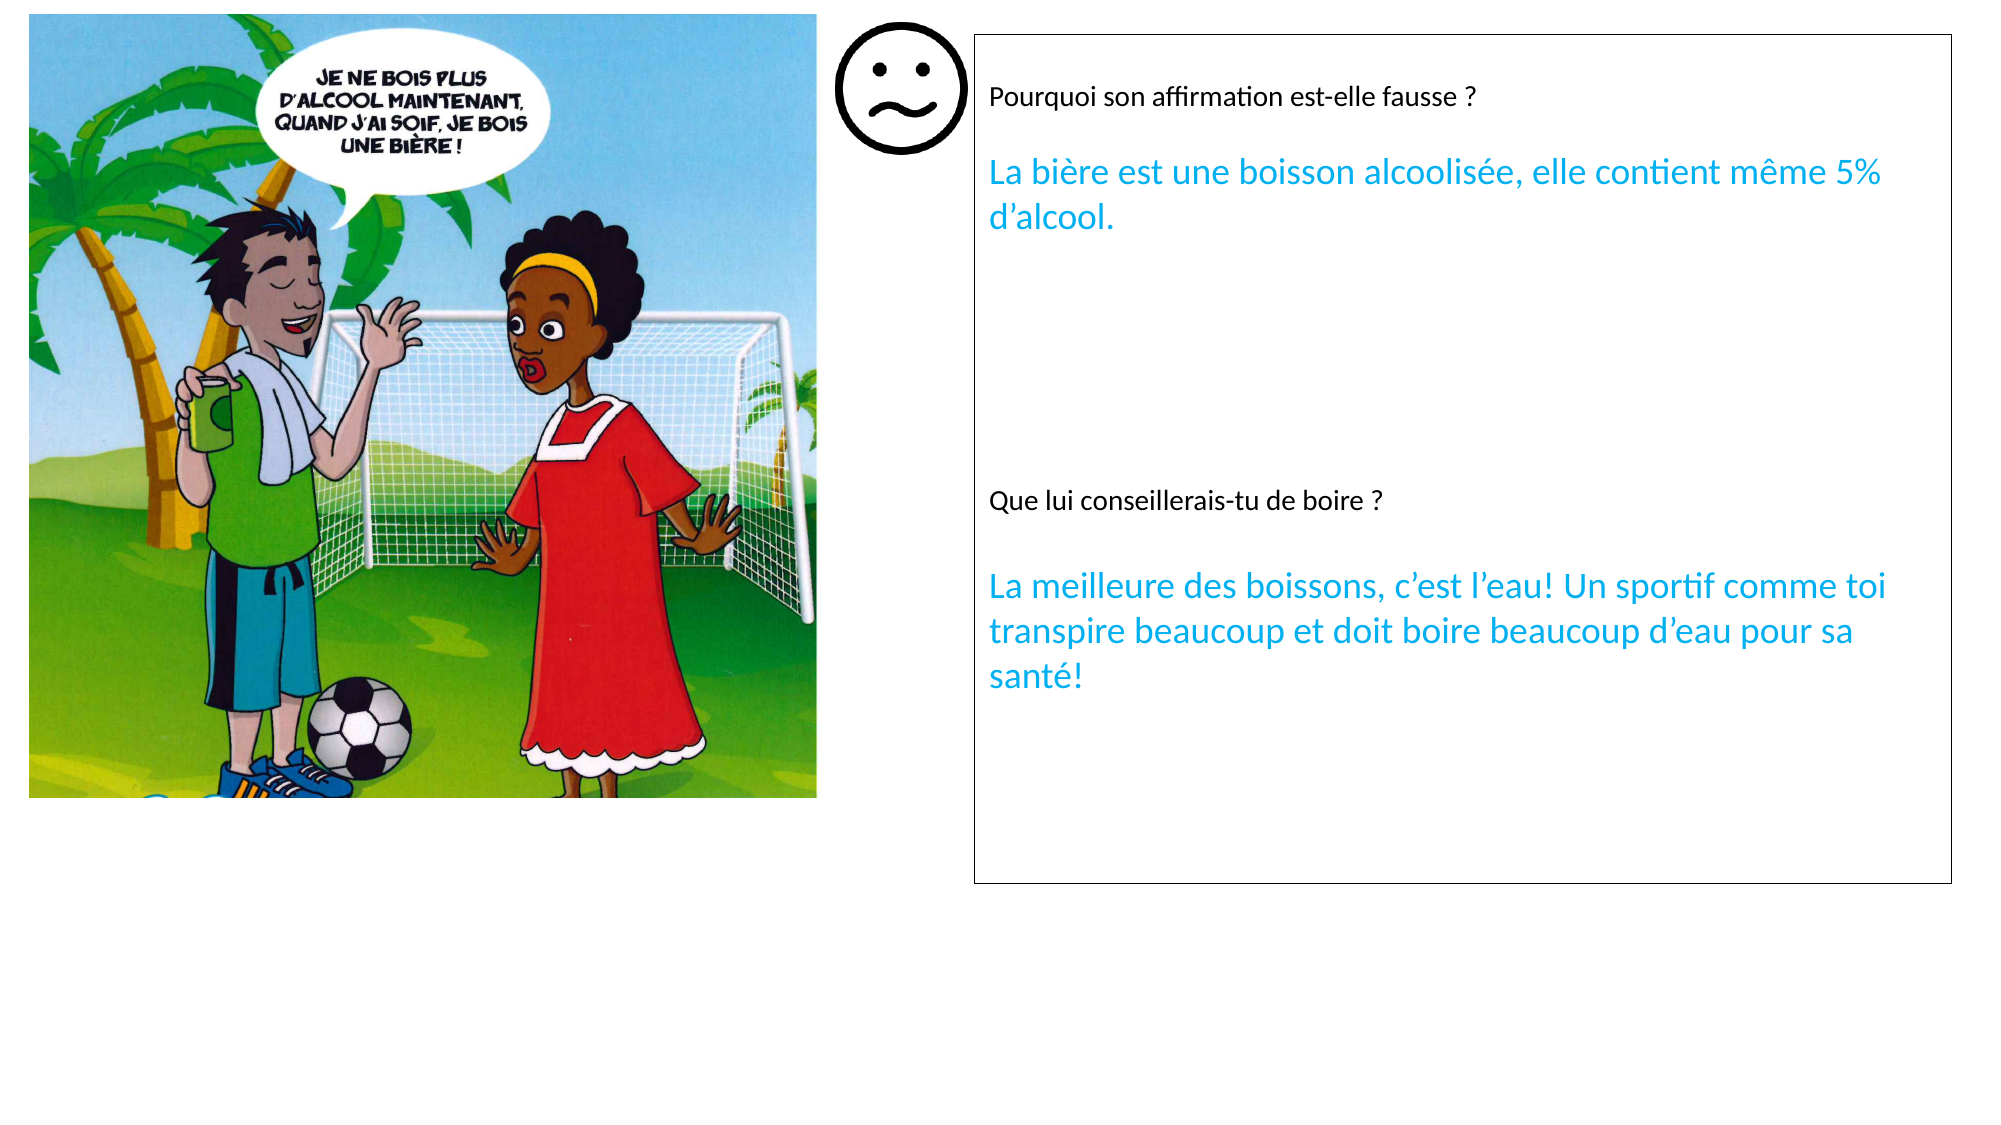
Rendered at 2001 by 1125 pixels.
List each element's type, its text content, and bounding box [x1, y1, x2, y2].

picture [29, 14, 975, 798]
text_box Pourquoi son affirmation est-elle fausse ? La bière est une boisson alcoolisée, elle contient même 5% d’alcool. Que lui conseillerais-tu de boire ? La meilleure des boissons, c’est l’eau! Un sportif comme toi transpire beaucoup et doit boire beaucoup d’eau pour sa santé! [974, 34, 1952, 884]
